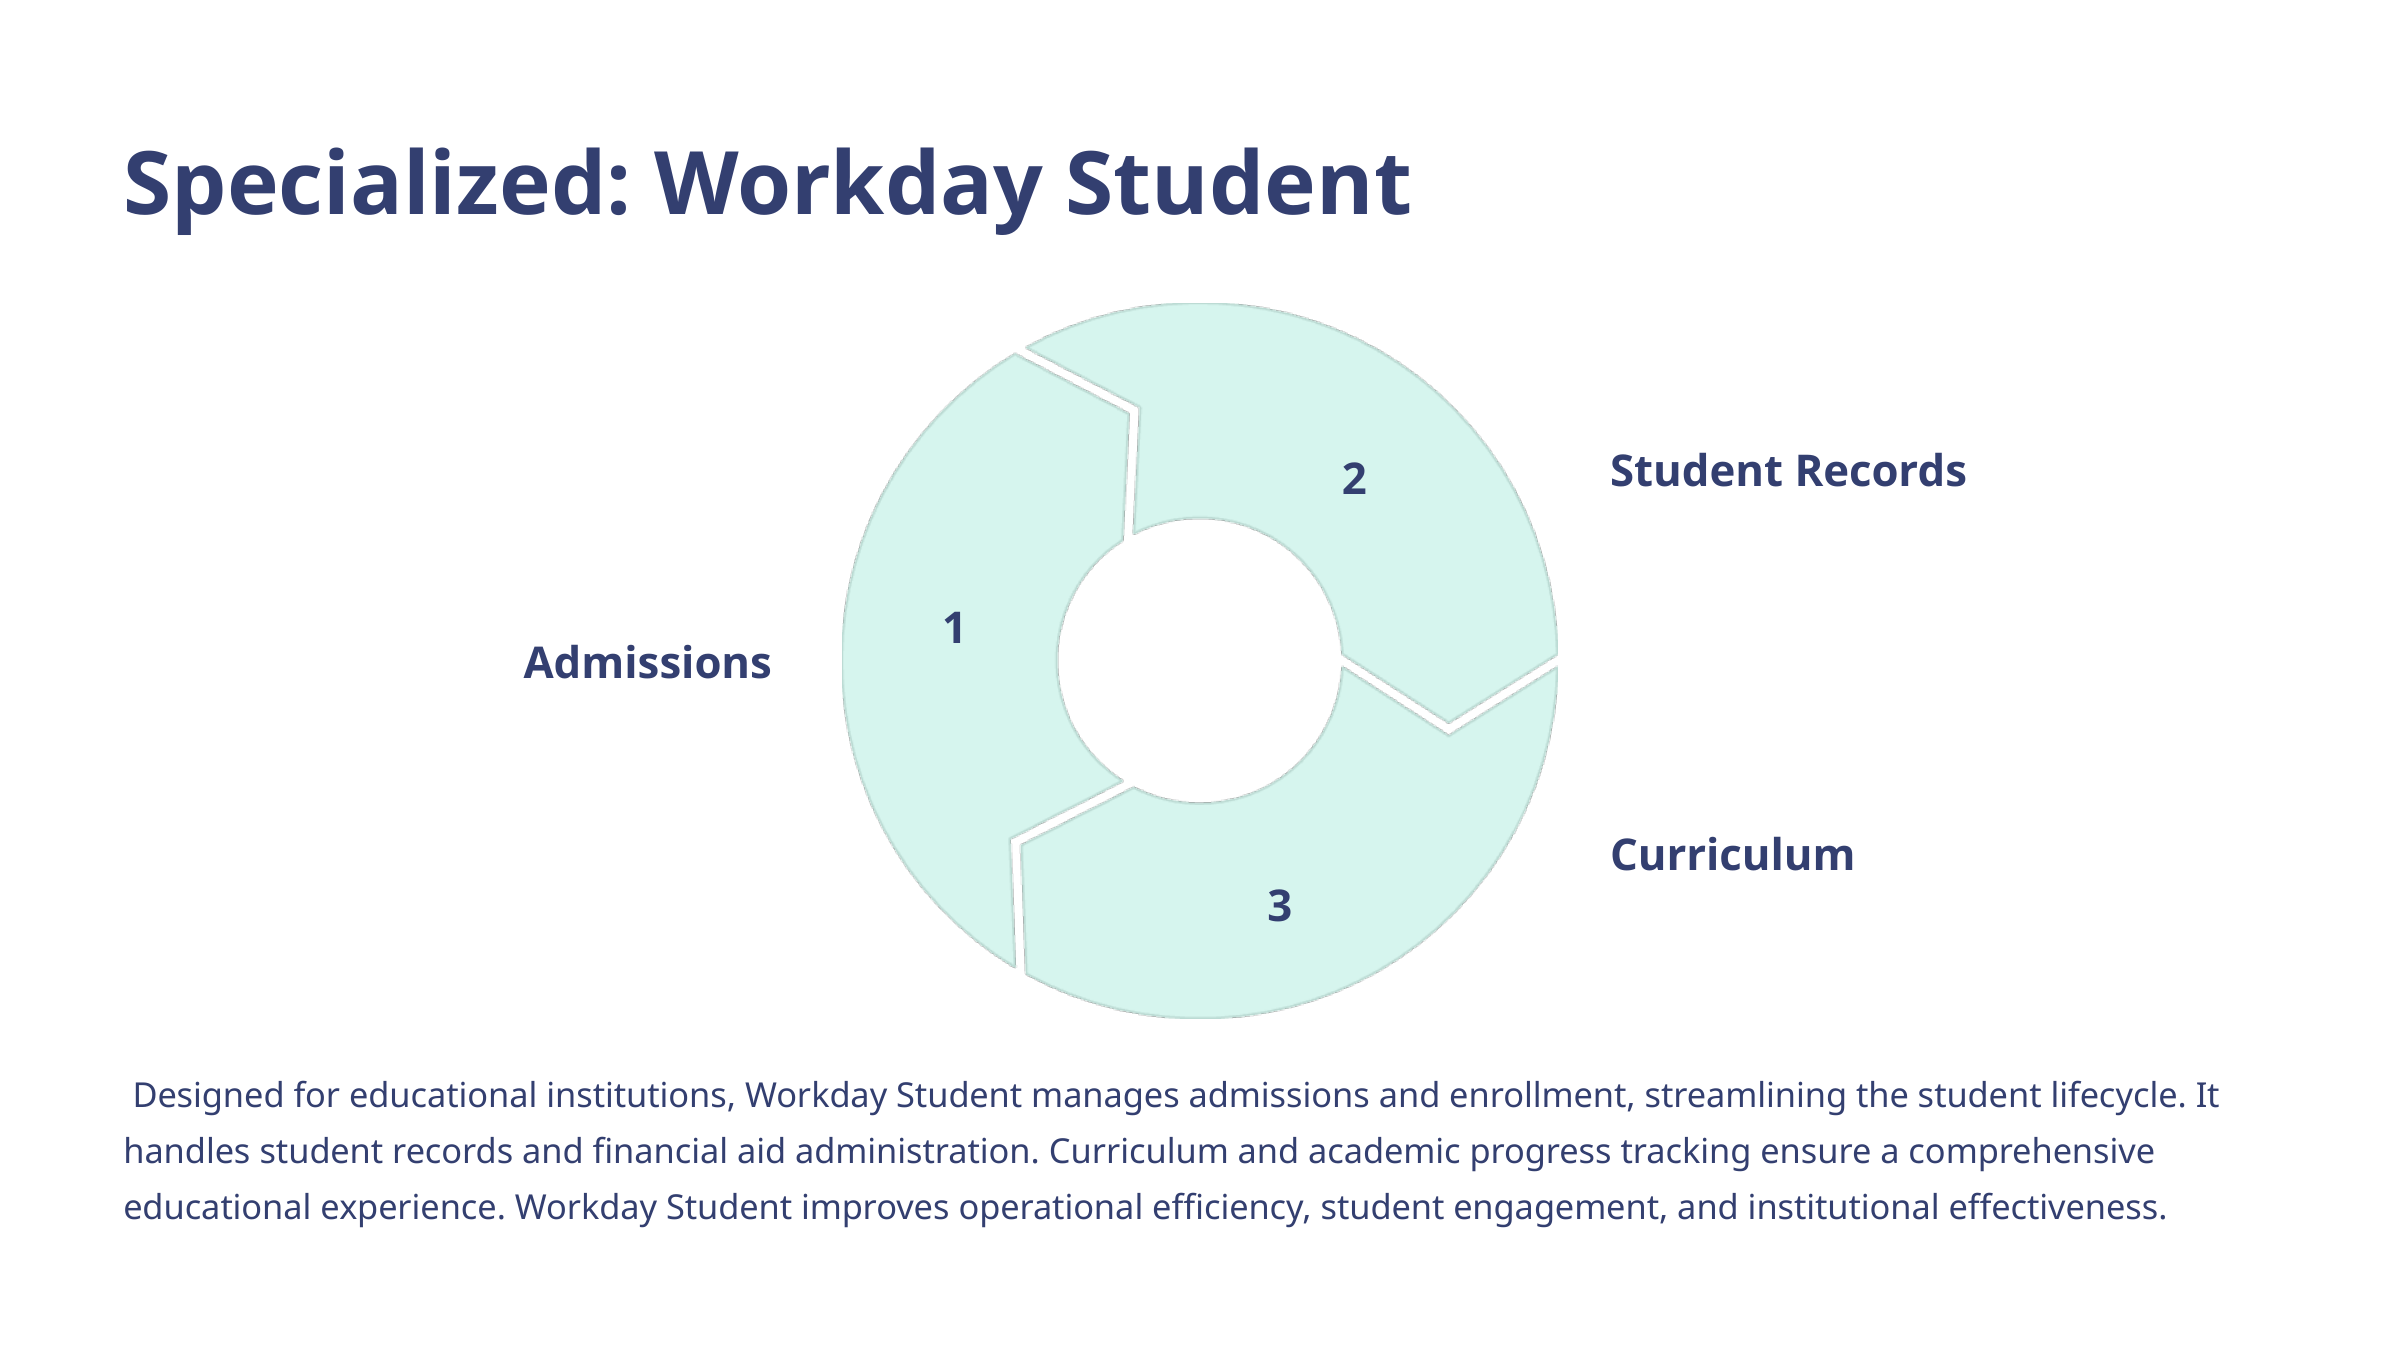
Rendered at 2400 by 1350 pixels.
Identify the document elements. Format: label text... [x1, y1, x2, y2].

text_box Designed for educational institutions, Workday Student manages admissions and enrollment, streamlining the student lifecycle. It handles student records and financial aid administration. Curriculum and academic progress tracking ensure a comprehensive educational experience. Workday Student improves operational efficiency, student engagement, and institutional effectiveness. [123, 1057, 2277, 1227]
picture [842, 303, 1558, 1019]
text_box Admissions [331, 633, 773, 689]
text_box Curriculum [1610, 825, 2052, 881]
text_box Student Records [1610, 441, 2079, 497]
text_box Specialized: Workday Student [123, 122, 1788, 234]
